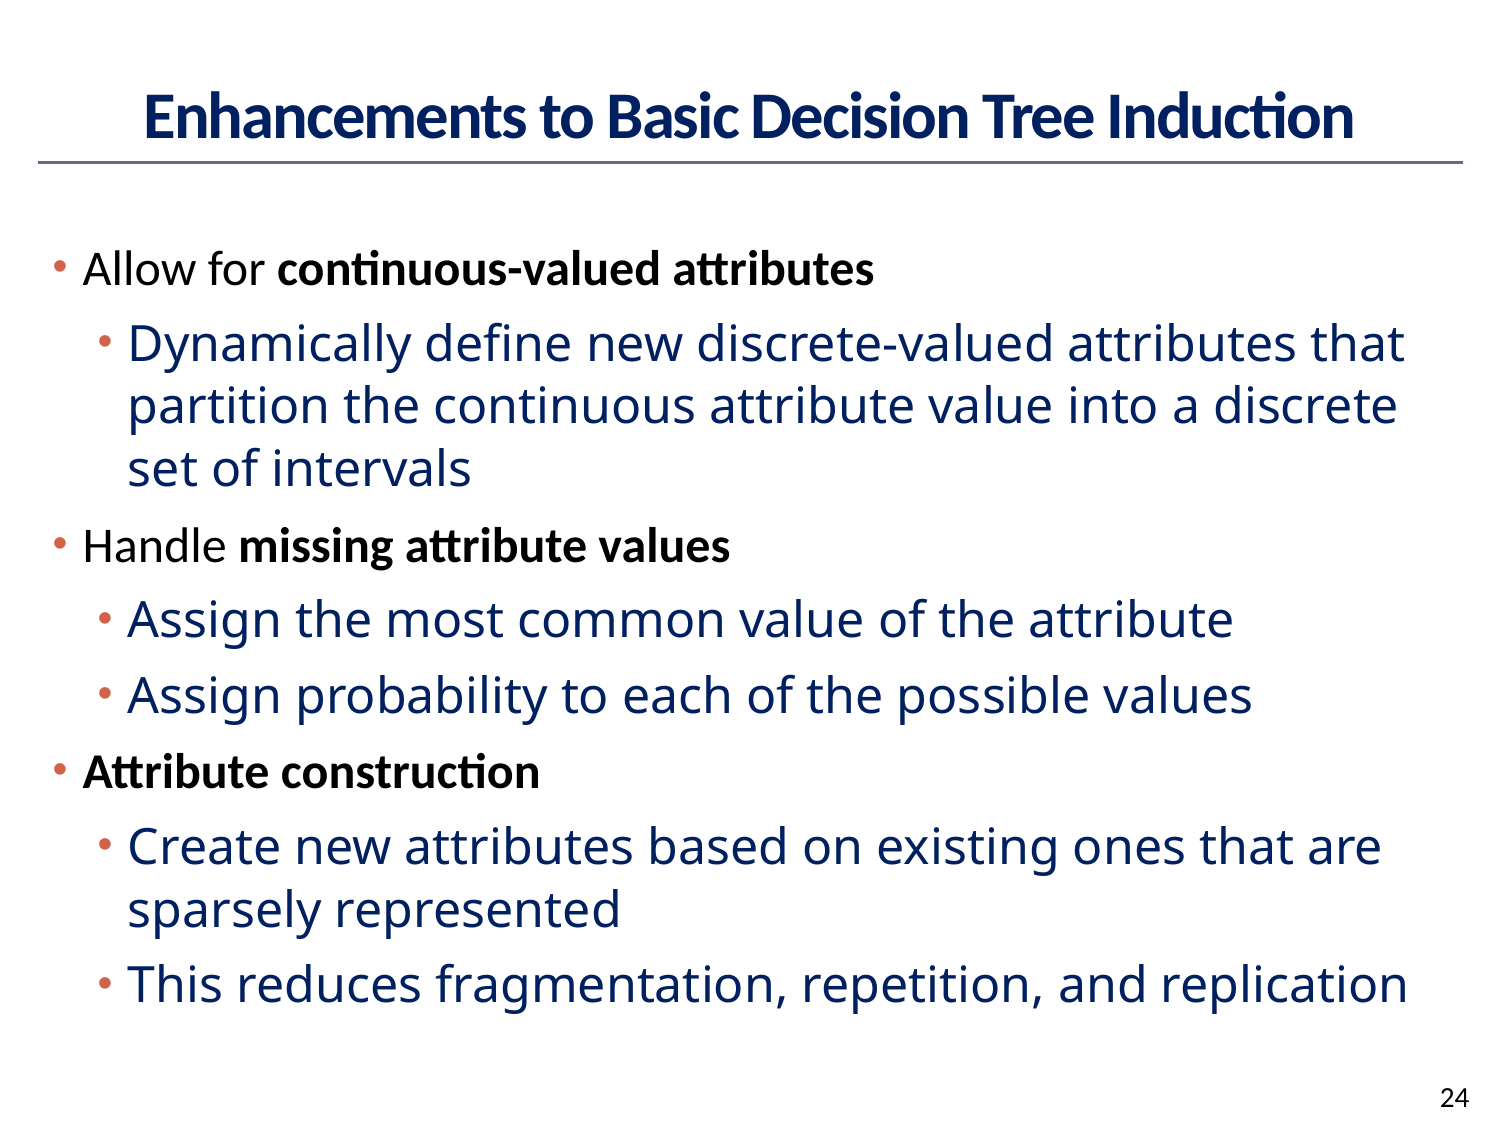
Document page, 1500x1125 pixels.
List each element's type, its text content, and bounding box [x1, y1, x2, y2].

text_box 24 [1424, 1070, 1500, 1125]
text_box [312, 549, 325, 563]
list Allow for continuous-valued attributes Dynamically define new discrete-valued attributes that partition the continuous attribute value into a discrete set of intervals Handle missing attribute values Assign the most common value of the attribute Assign probability to each of the possible values Attribute construction Create new attributes based on existing ones that are sparsely represented This reduces fragmentation, repetition, and replication [37, 224, 1438, 1063]
title Enhancements to Basic Decision Tree Induction [0, 24, 1500, 200]
